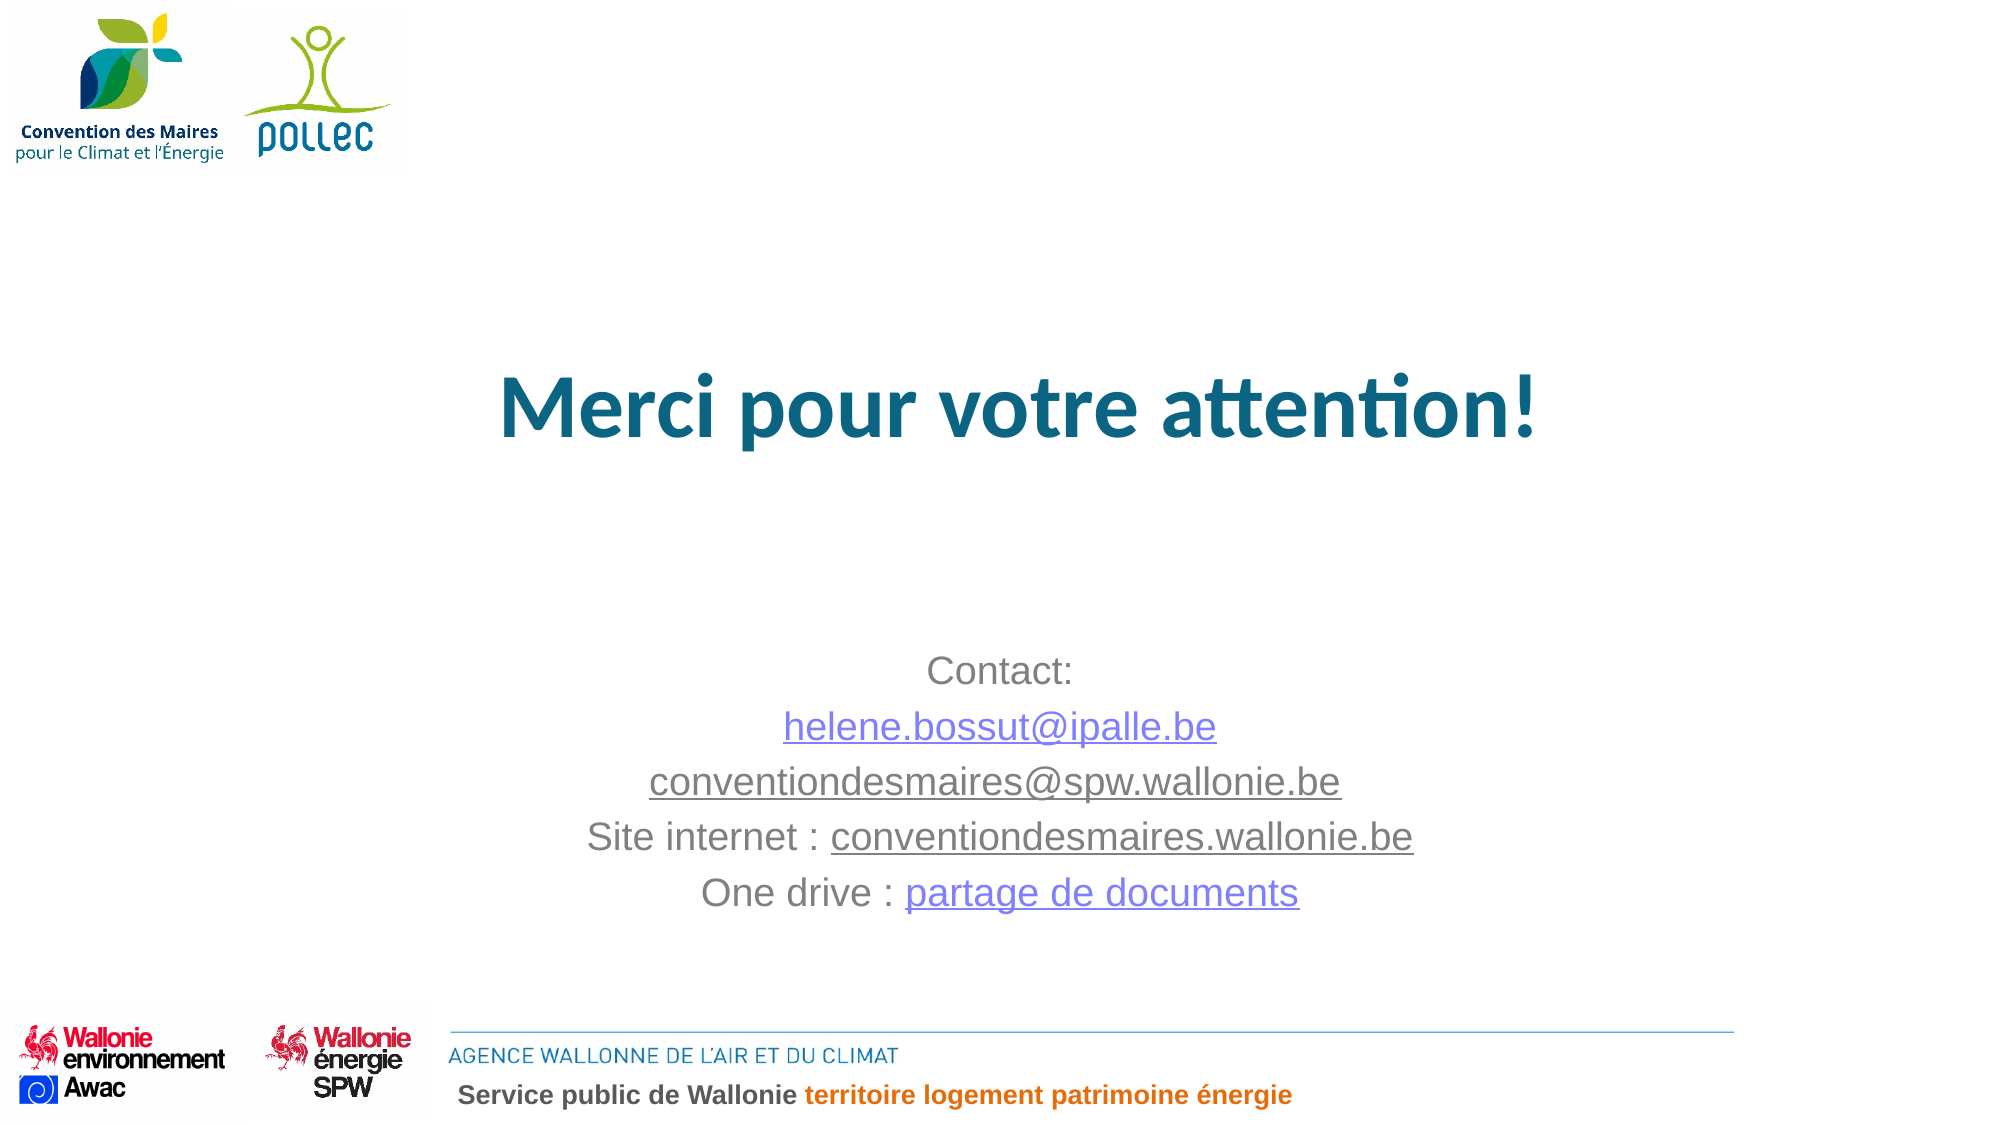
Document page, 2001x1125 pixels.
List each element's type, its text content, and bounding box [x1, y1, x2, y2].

picture [6, 3, 410, 173]
list Merci pour votre attention! [232, 337, 1752, 584]
picture [0, 977, 1815, 1125]
subtitle Contact: helene.bossut@ipalle.be conventiondesmaires@spw.wallonie.be Site internet : conventiondesmaires.wallonie.be One drive : partage de documents [300, 637, 1700, 925]
